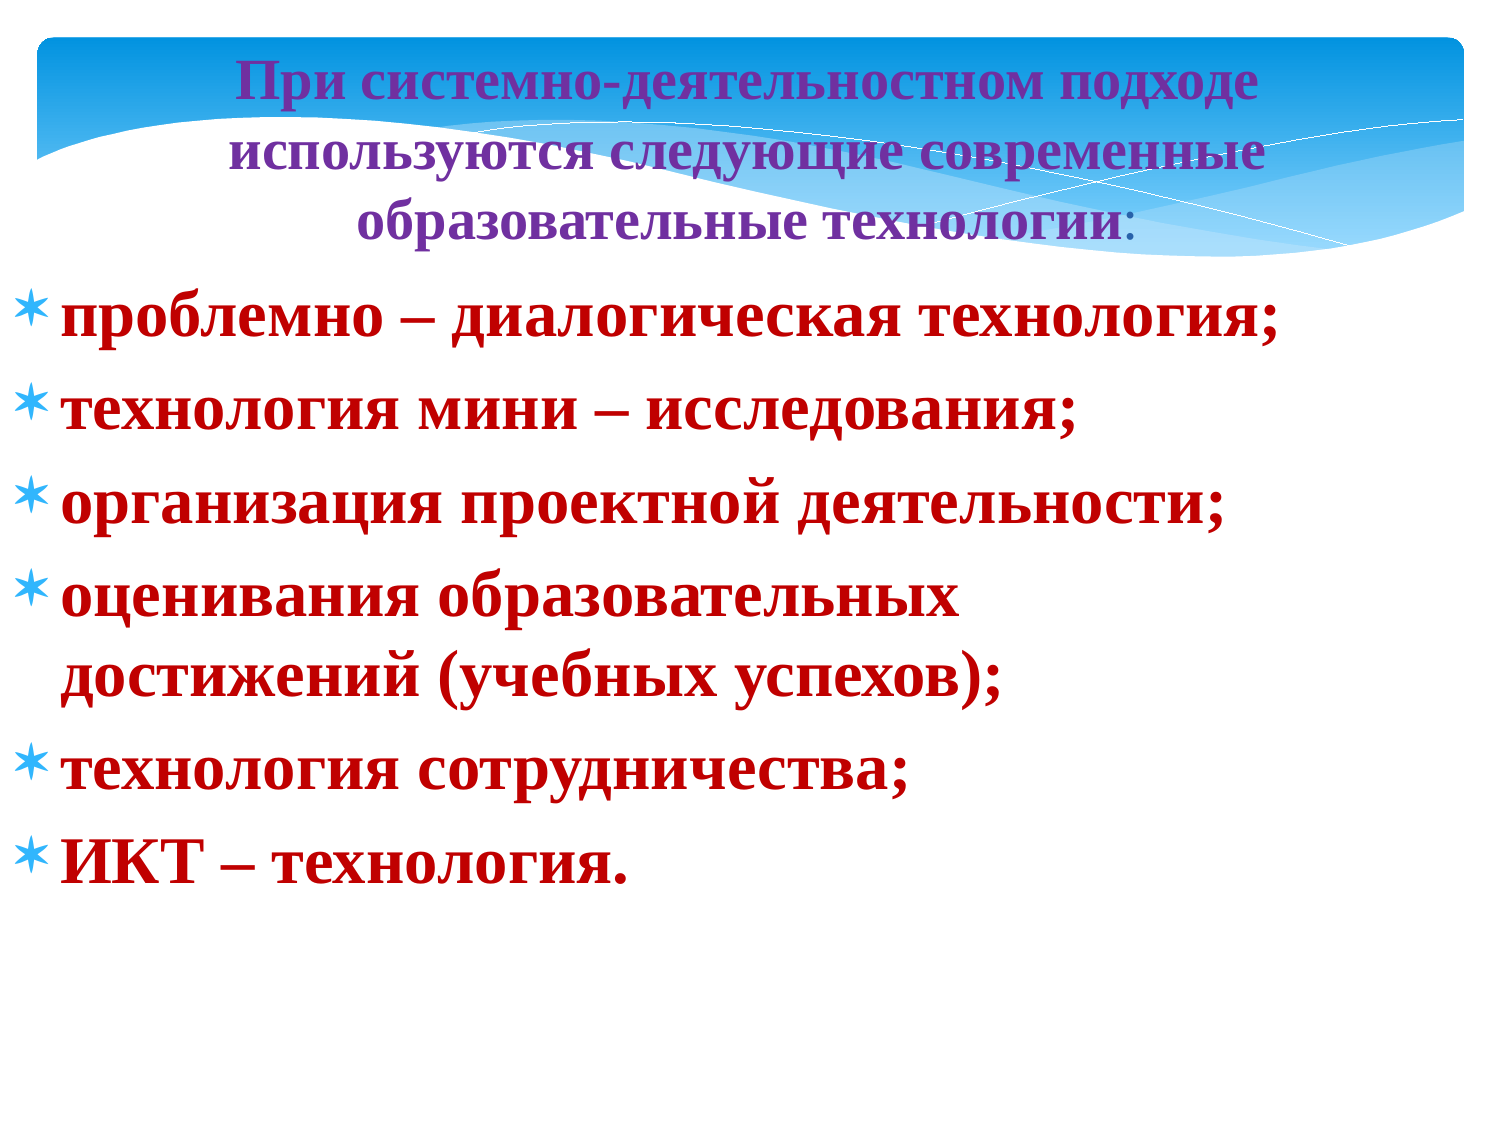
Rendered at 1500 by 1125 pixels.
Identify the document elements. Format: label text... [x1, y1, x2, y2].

text_box При системно-деятельностном подходе используются следующие современные образовательные технологии: [49, 37, 1446, 255]
list проблемно – диалогическая технология; технология мини – исследования; организация проектной деятельности; оценивания образовательных достижений (учебных успехов); технология сотрудничества; ИКТ – технология. [0, 262, 1309, 1005]
